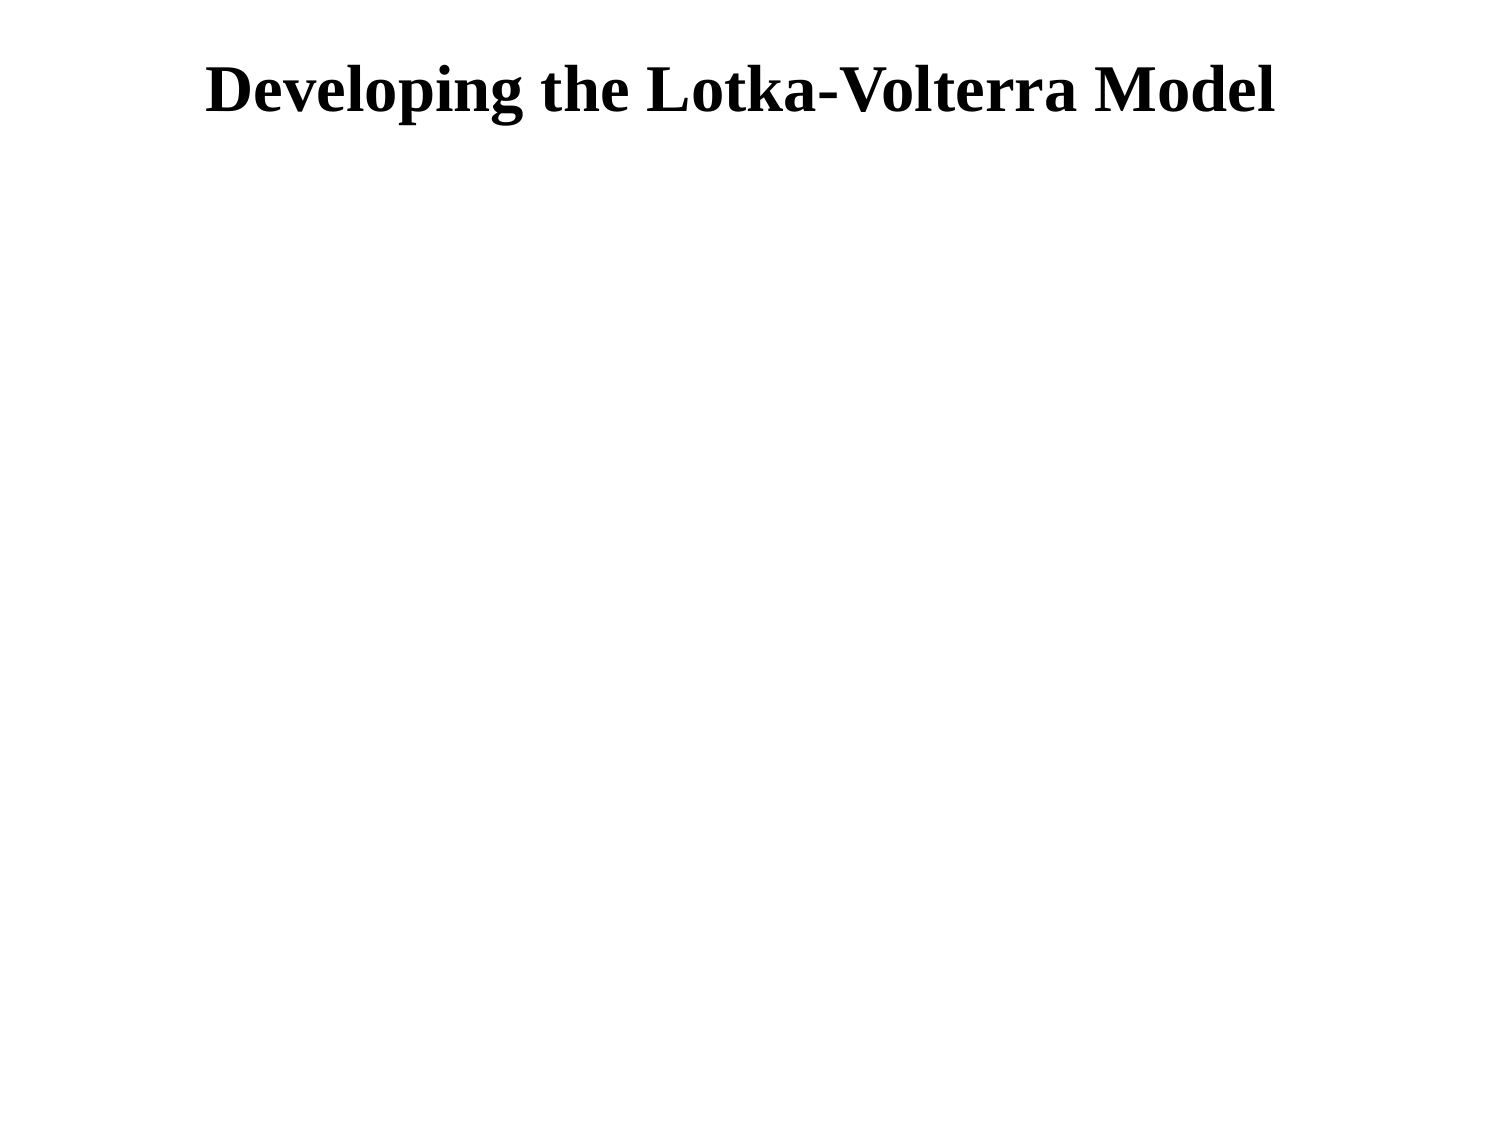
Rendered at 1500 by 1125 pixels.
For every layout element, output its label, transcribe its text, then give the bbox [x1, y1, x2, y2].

text_box Developing the Lotka-Volterra Model [0, 37, 1500, 133]
